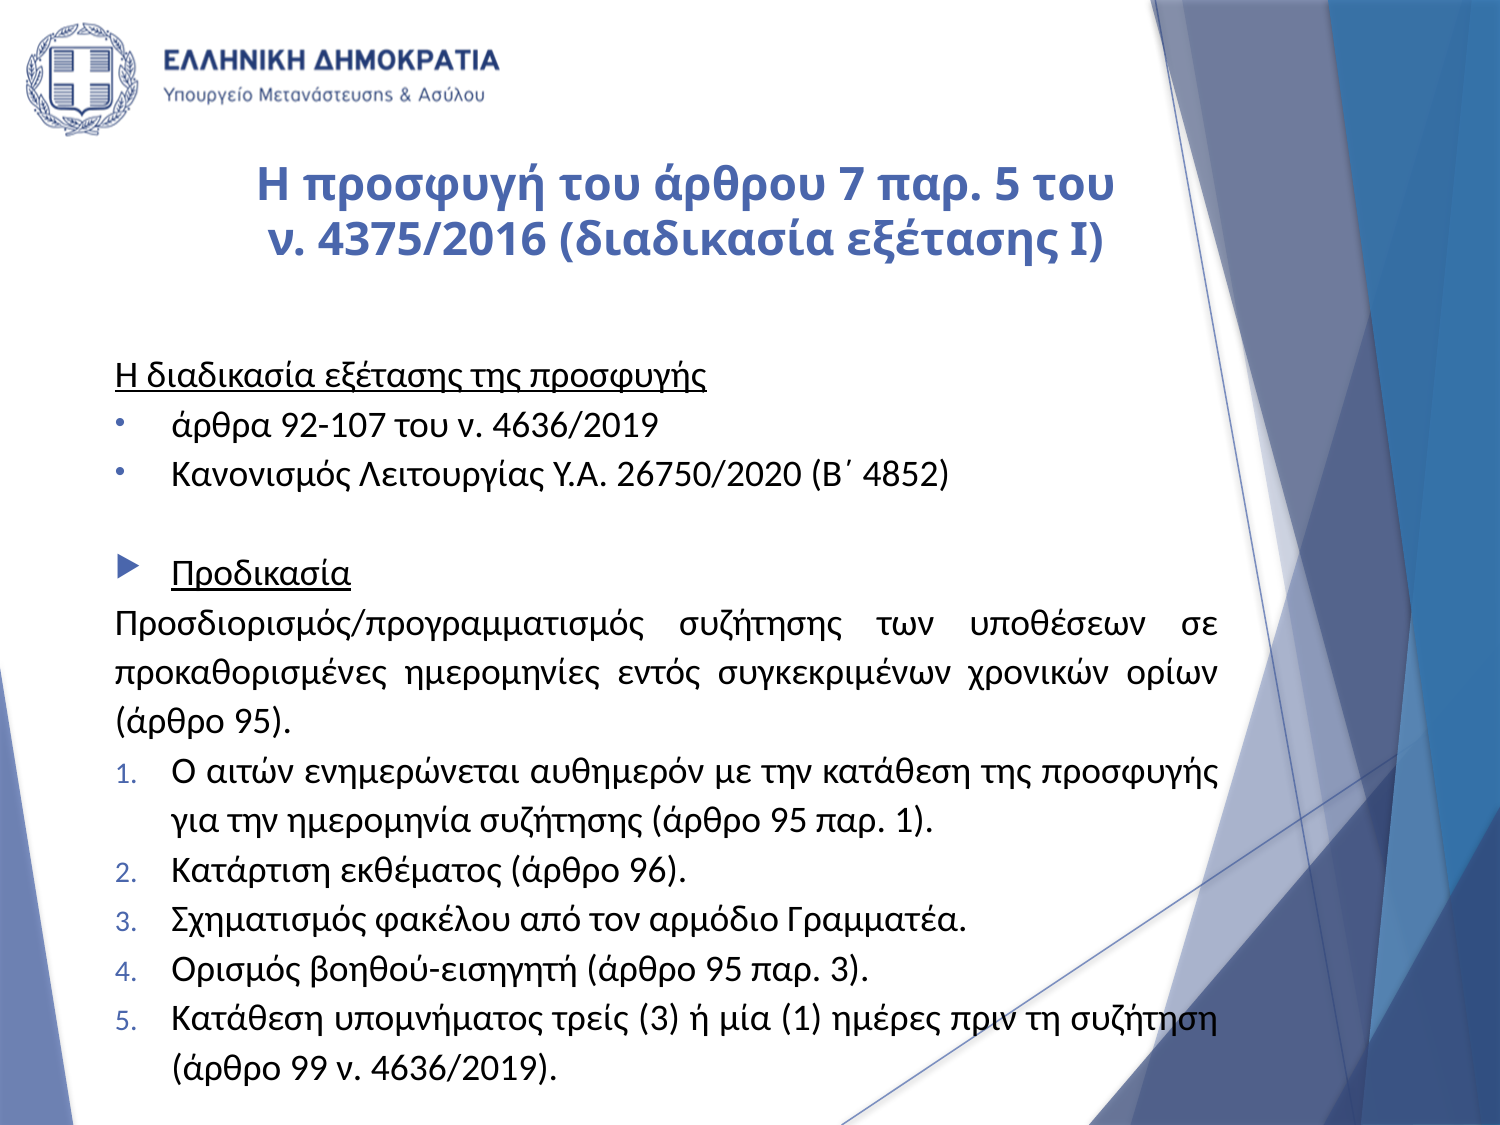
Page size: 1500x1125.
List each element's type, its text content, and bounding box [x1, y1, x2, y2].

picture [0, 2, 526, 157]
title Η προσφυγή του άρθρου 7 παρ. 5 του ν. 4375/2016 (διαδικασία εξέτασης Ι) [218, 147, 1165, 338]
list Η διαδικασία εξέτασης της προσφυγής άρθρα 92-107 του ν. 4636/2019 Κανονισμός Λειτουργίας Υ.Α. 26750/2020 (Β΄ 4852) Προδικασία Προσδιορισμός/προγραμματισμός συζήτησης των υποθέσεων σε προκαθορισμένες ημερομηνίες εντός συγκεκριμένων χρονικών ορίων (άρθρο 95). Ο αιτών ενημερώνεται αυθημερόν με την κατάθεση της προσφυγής για την ημερομηνία συζήτησης (άρθρο 95 παρ. 1). Κατάρτιση εκθέματος (άρθρο 96). Σχηματισμός φακέλου από τον αρμόδιο Γραμματέα. Ορισμός βοηθού-εισηγητή (άρθρο 95 παρ. 3). Κατάθεση υπομνήματος τρείς (3) ή μία (1) ημέρες πριν τη συζήτηση (άρθρο 99 ν. 4636/2019). [99, 338, 1235, 1106]
